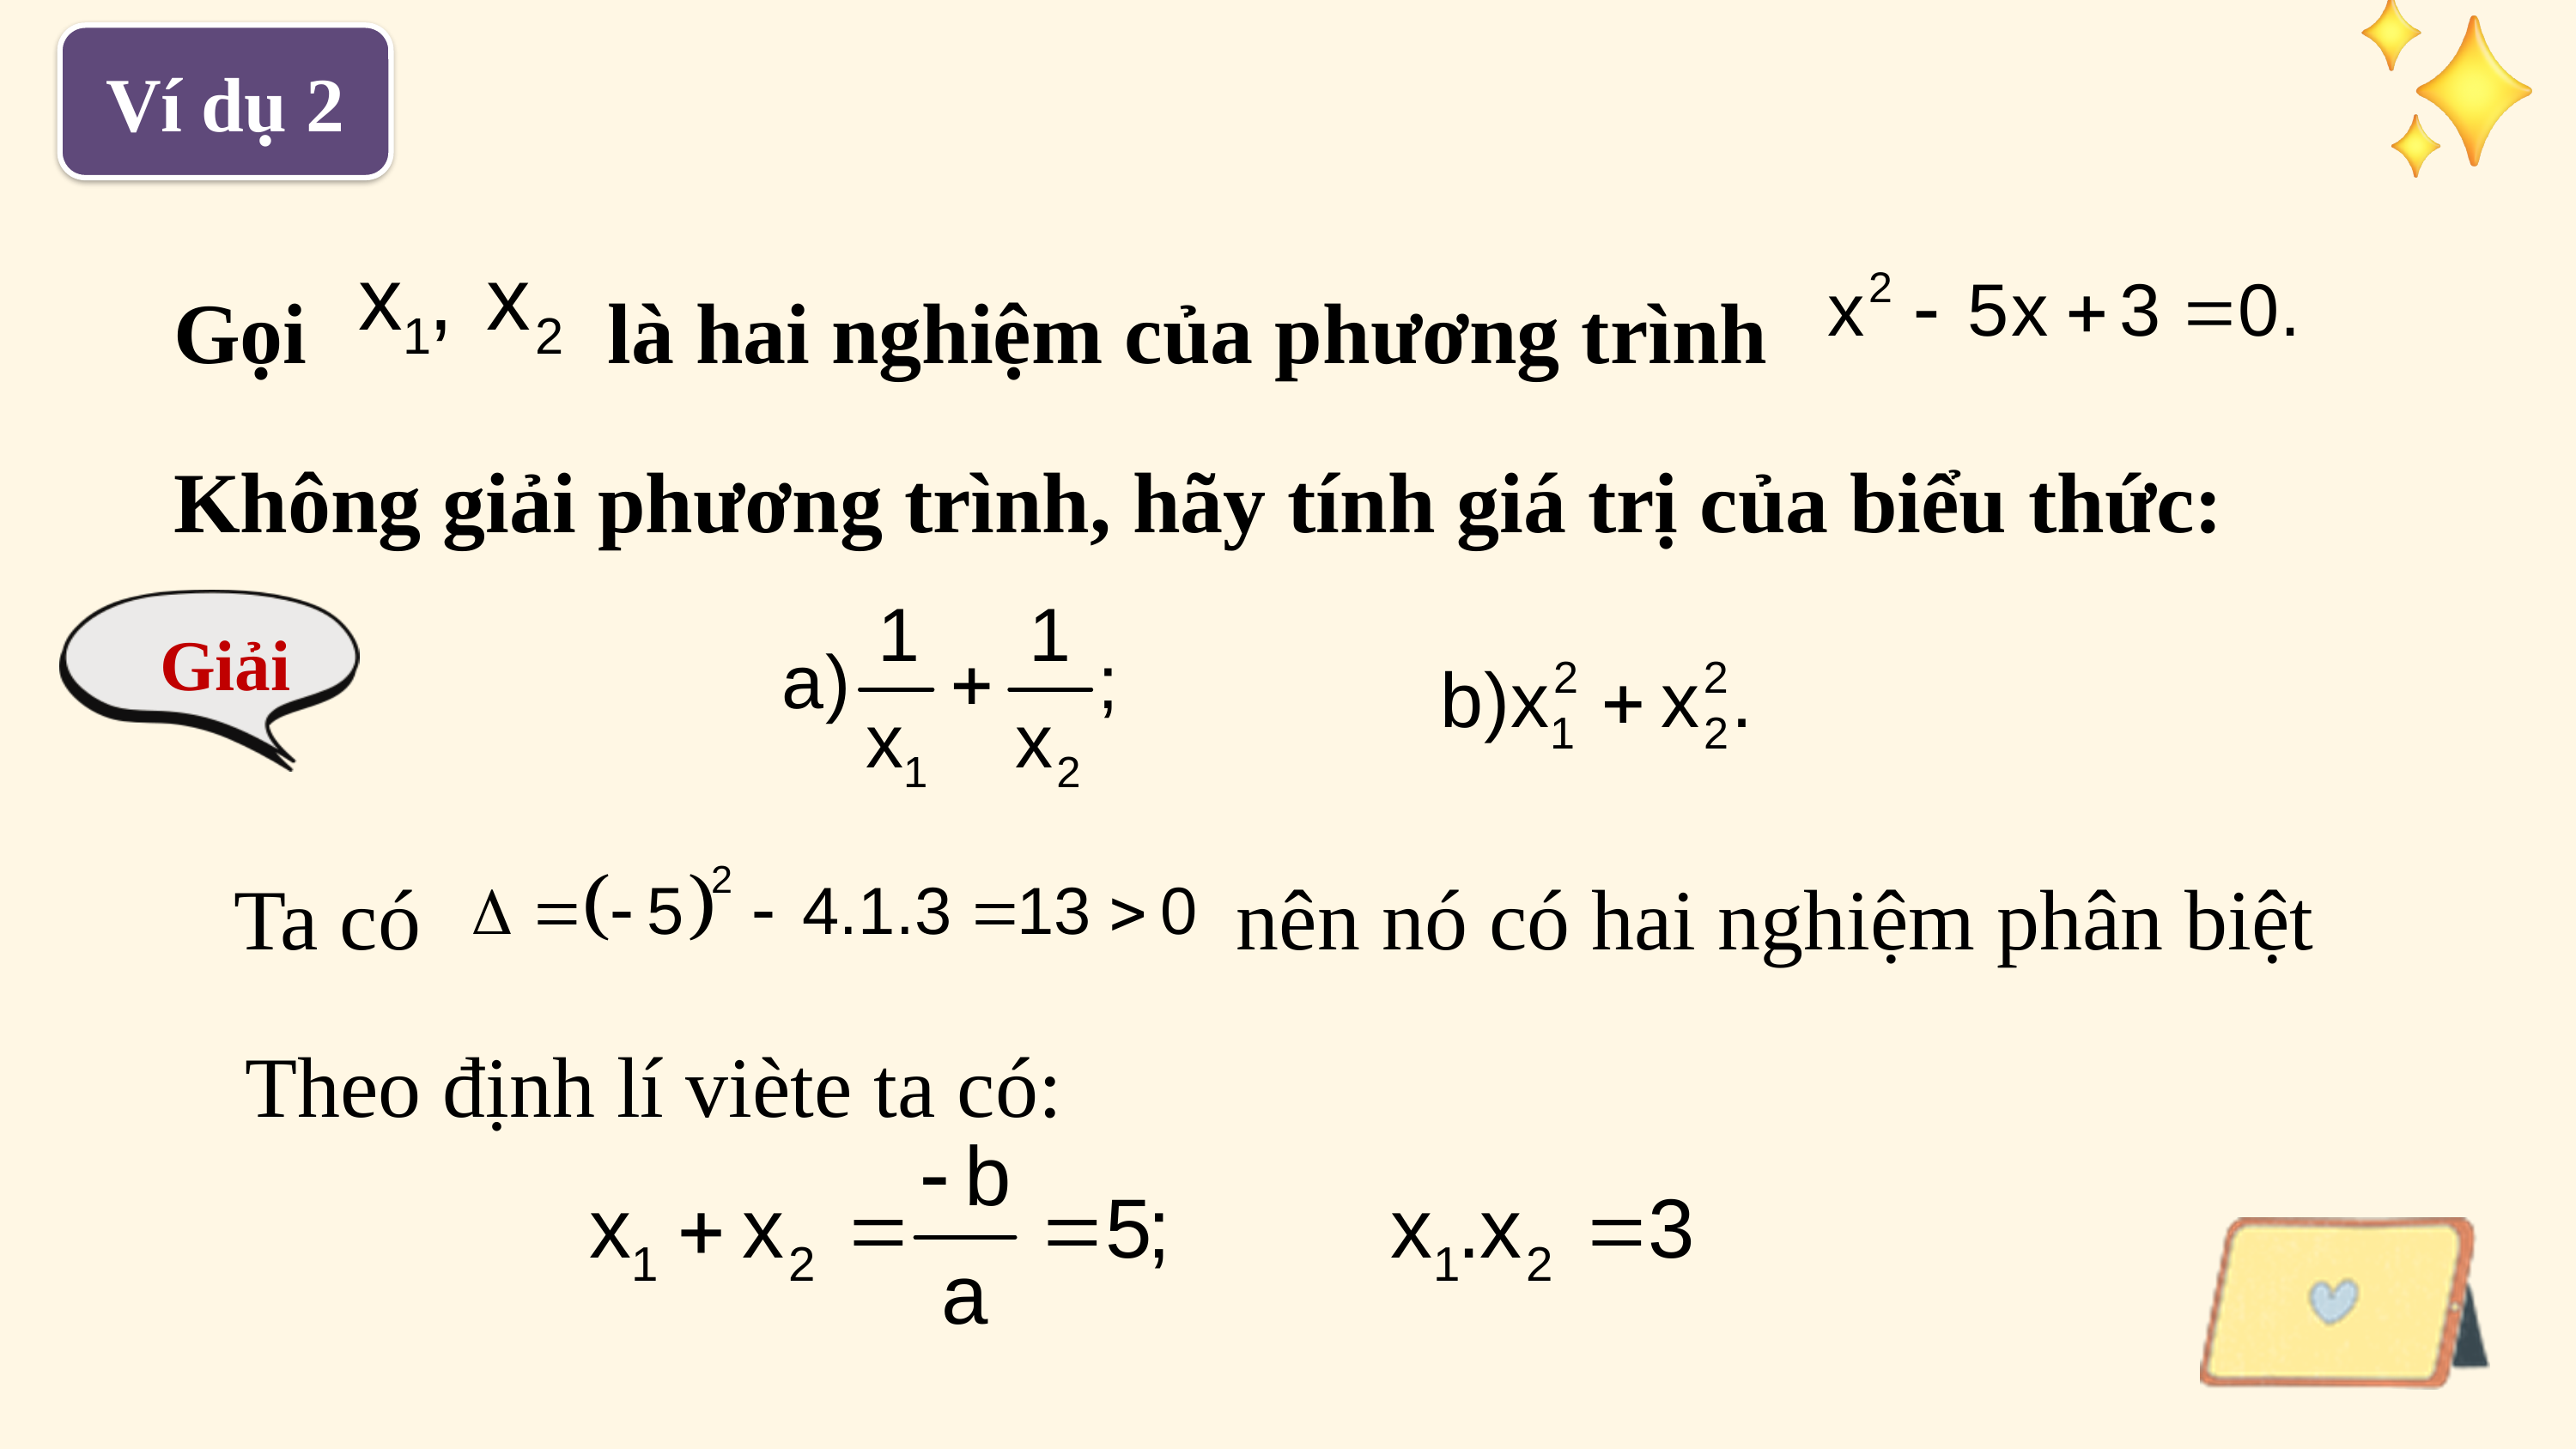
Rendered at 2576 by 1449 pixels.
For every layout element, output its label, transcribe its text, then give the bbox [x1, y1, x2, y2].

picture [2200, 1217, 2491, 1390]
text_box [574, 1125, 1710, 1343]
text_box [59, 589, 392, 772]
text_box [343, 241, 580, 375]
text_box Ta có nên nó có hai nghiệm phân biệt [221, 805, 2439, 973]
picture [2360, 0, 2532, 179]
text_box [772, 588, 1126, 803]
text_box Ví dụ 2 [59, 25, 392, 178]
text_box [1815, 255, 2312, 355]
text_box Theo định lí viète ta có: [232, 973, 2450, 1142]
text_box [461, 851, 1207, 974]
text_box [1431, 644, 1761, 767]
text_box Gọi là hai nghiệm của phương trình Không giải phương trình, hãy tính giá trị của biểu thức: [161, 220, 2346, 556]
